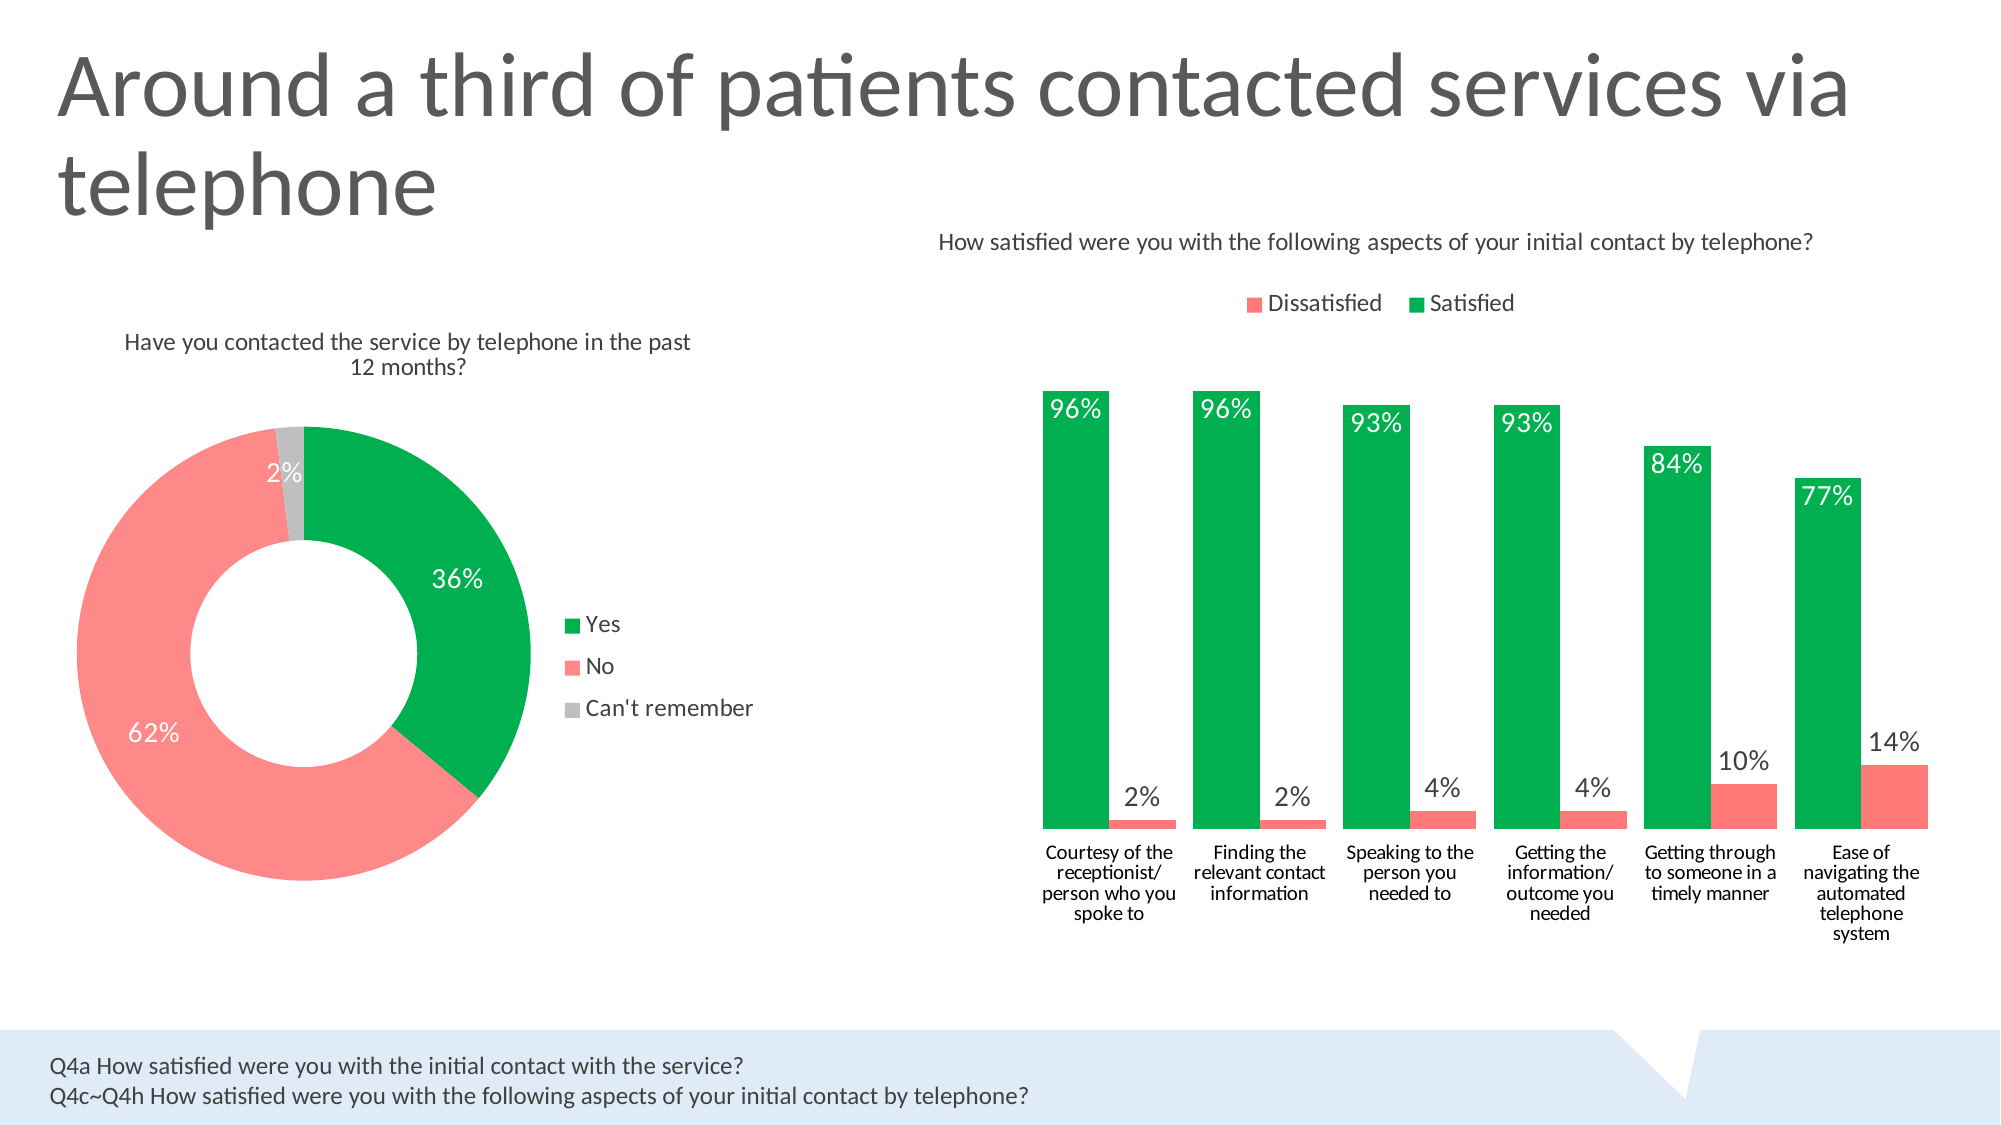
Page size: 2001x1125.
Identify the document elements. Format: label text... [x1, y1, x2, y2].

text_box Q4a How satisfied were you with the initial contact with the service? Q4c~Q4h How satisfied were you with the following aspects of your initial contact by telephone? [34, 1042, 1611, 1118]
chart [42, 217, 1937, 965]
title Around a third of patients contacted services via telephone [42, 27, 1937, 245]
